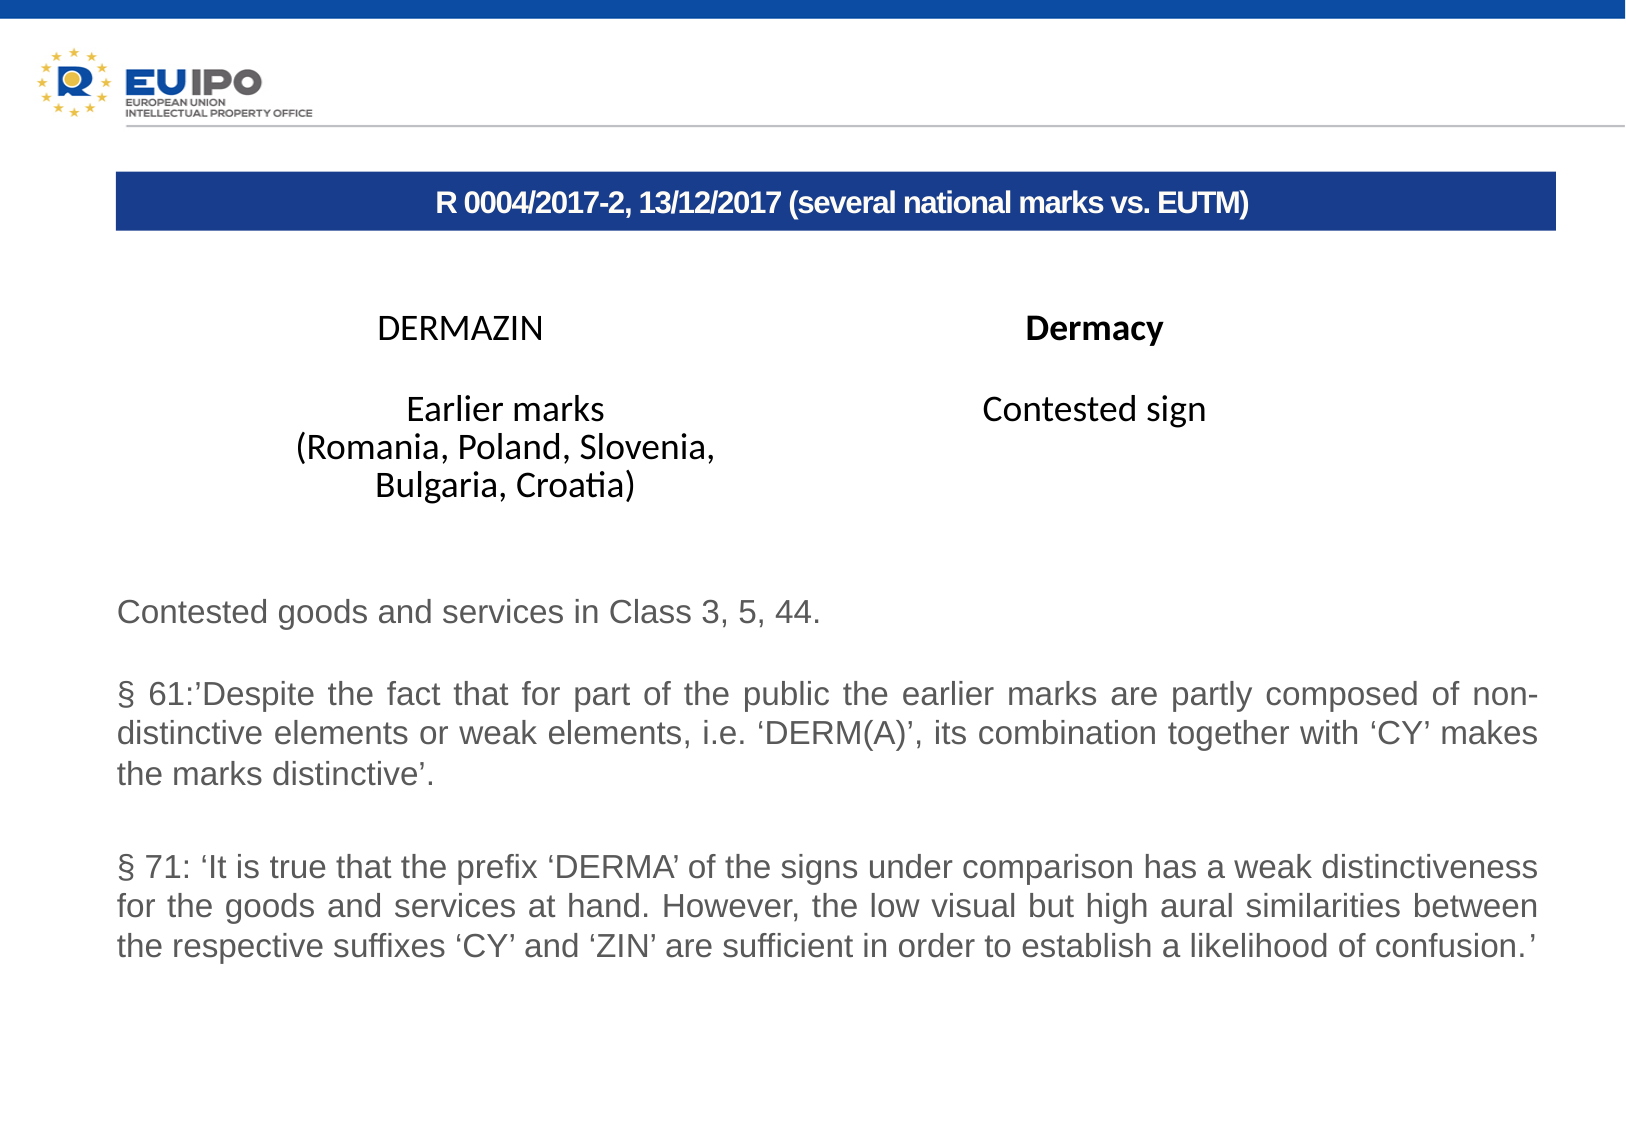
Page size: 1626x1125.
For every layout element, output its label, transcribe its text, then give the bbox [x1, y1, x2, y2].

text_box R 0004/2017-2, 13/12/2017 (several national marks vs. EUTM) [115, 171, 1556, 231]
table_header Dermacy [801, 268, 1389, 385]
table_header DERMAZIN [212, 268, 799, 385]
table_cell Earlier marks (Romania, Poland, Slovenia, Bulgaria, Croatia) [212, 387, 799, 514]
list Contested goods and services in Class 3, 5, 44. § 61:’Despite the fact that for part of the public the earlier marks are partly composed of non-distinctive elements or weak elements, i.e. ‘DERM(A)’, its combination together with ‘CY’ makes the marks distinctive’. § 71: ‘It is true that the prefix ‘DERMA’ of the signs under comparison has a weak distinctiveness for the goods and services at hand. However, the low visual but high aural similarities between the respective suffixes ‘CY’ and ‘ZIN’ are sufficient in order to establish a likelihood of confusion.’ [101, 255, 1556, 1050]
text_box [121, 70, 1556, 144]
picture [0, 0, 1626, 1125]
table_cell Contested sign [801, 387, 1389, 514]
